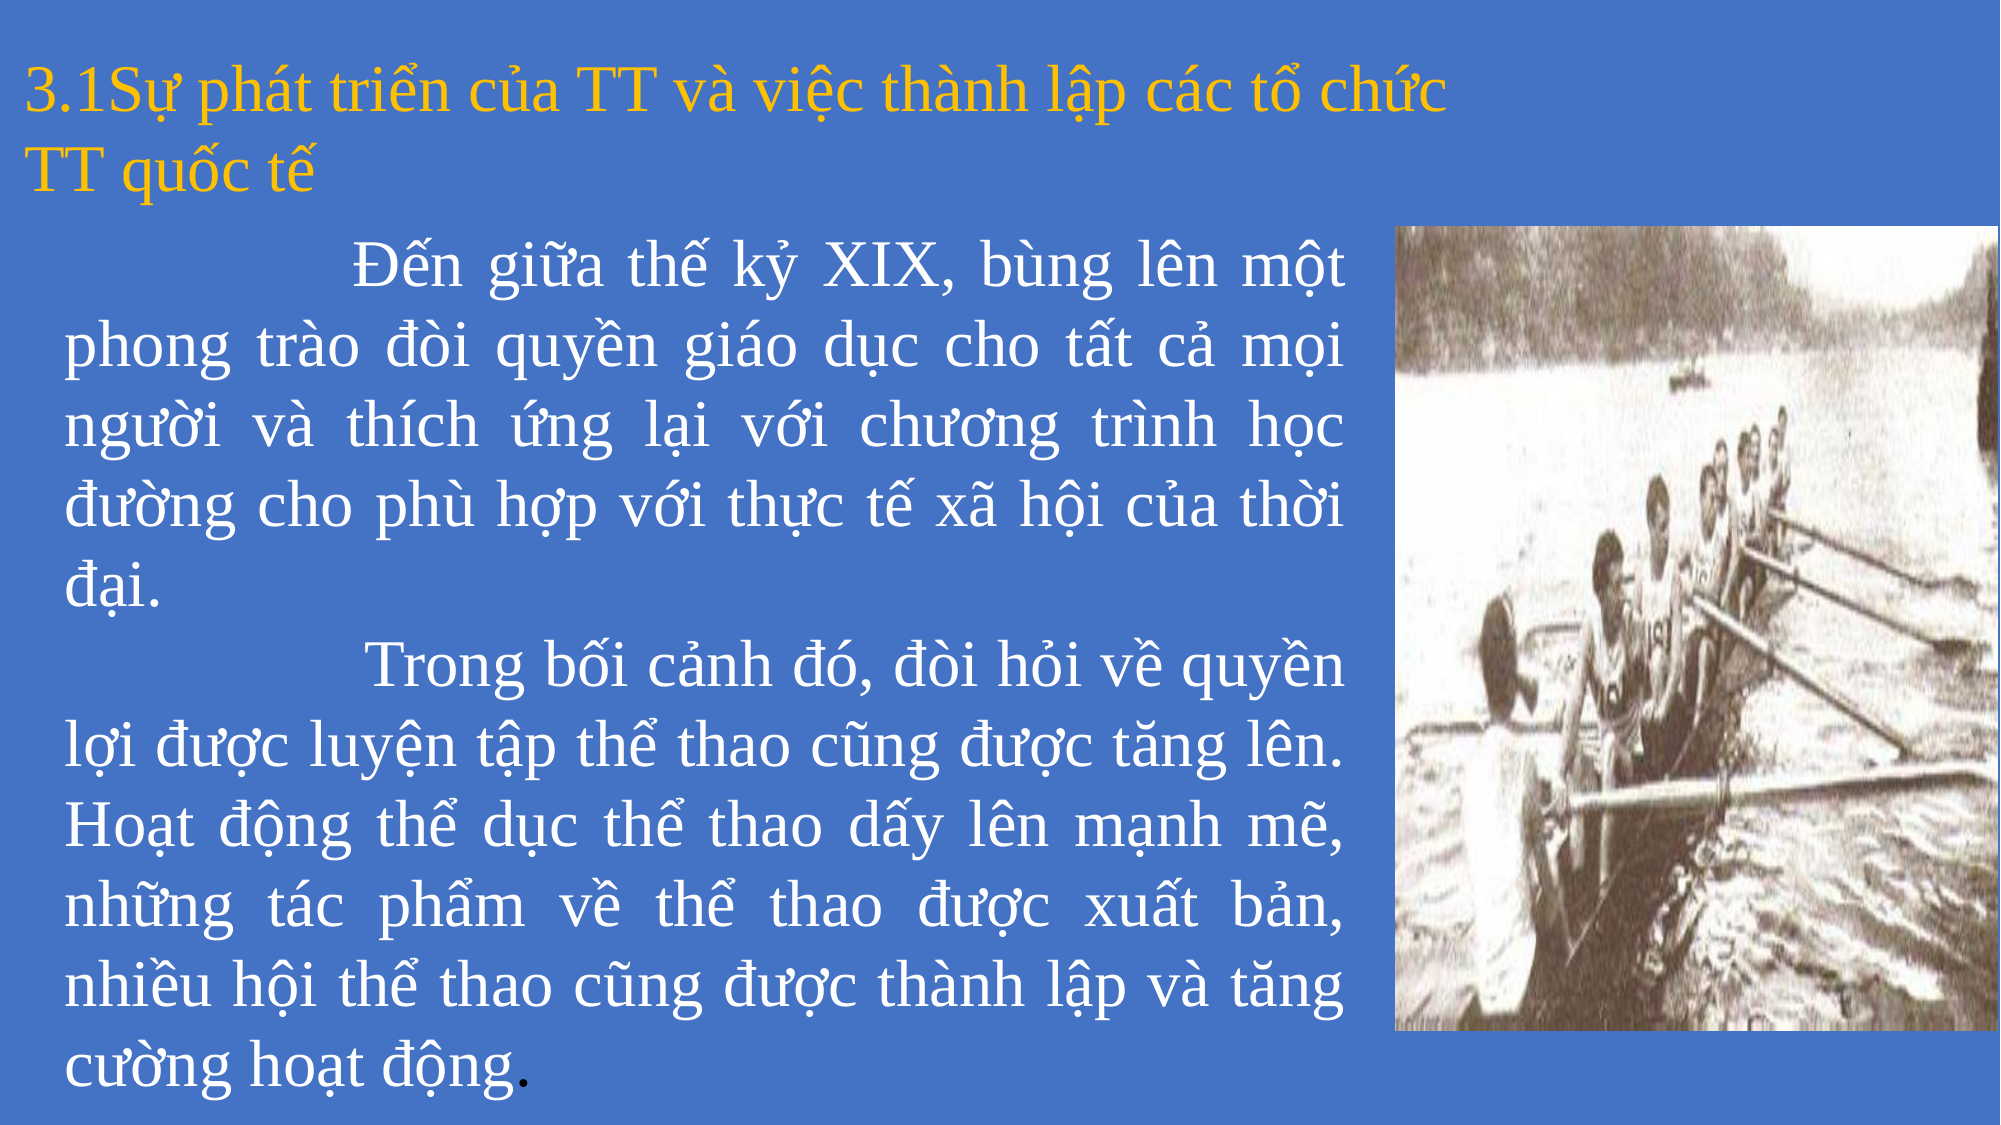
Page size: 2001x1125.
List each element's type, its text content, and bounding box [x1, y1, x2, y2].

text_box 3.1Sự phát triển của TT và việc thành lập các tổ chức TT quốc tế [9, 37, 1555, 213]
picture [1395, 226, 1998, 1031]
text_box Đến giữa thế kỷ XIX, bùng lên một phong trào đòi quyền giáo dục cho tất cả mọi người và thích ứng lại với chương trình học đường cho phù hợp với thực tế xã hội của thời đại. Trong bối cảnh đó, đòi hỏi về quyền lợi được luyện tập thể thao cũng được tăng lên. Hoạt động thể dục thể thao dấy lên mạnh mẽ, những tác phẩm về thể thao được xuất bản, nhiều hội thể thao cũng được thành lập và tăng cường hoạt động. [49, 212, 1363, 1107]
